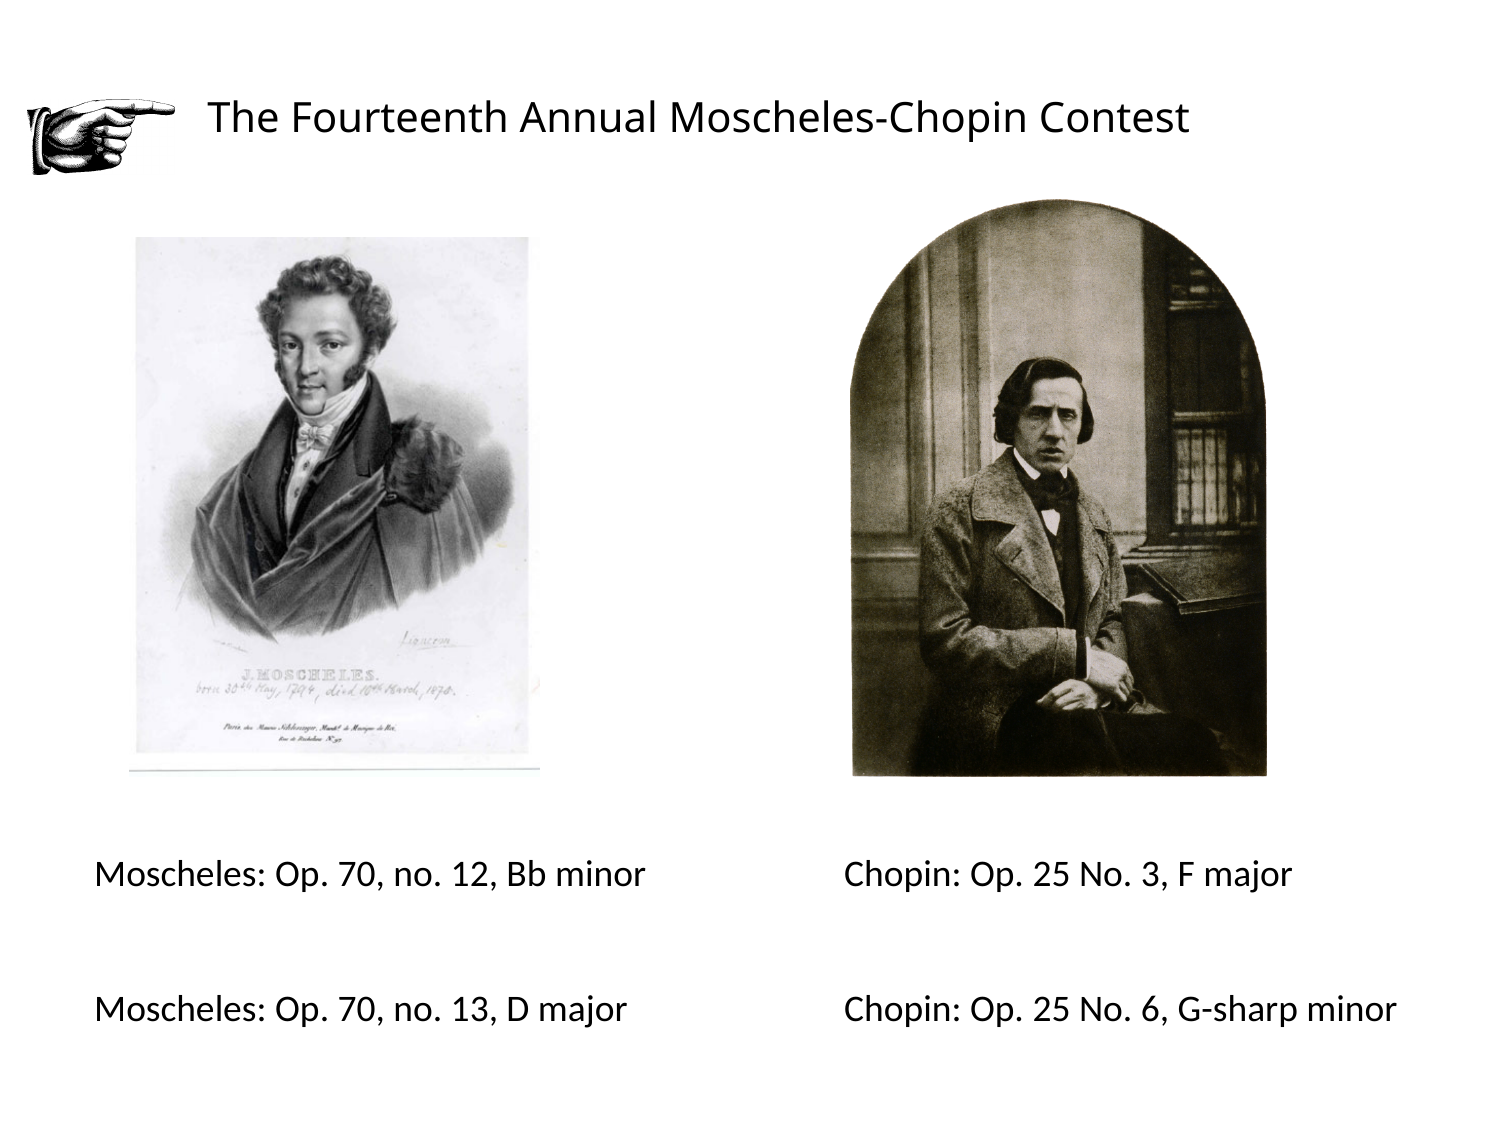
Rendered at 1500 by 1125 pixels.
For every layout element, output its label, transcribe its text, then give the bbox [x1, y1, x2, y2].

picture [27, 99, 176, 176]
text_box Moscheles: Op. 70, no. 12, Bb minor Chopin: Op. 25 No. 3, F major Moscheles: Op. 70, no. 13, D major Chopin: Op. 25 No. 6, G-sharp minor [79, 796, 1444, 1037]
picture [129, 237, 540, 777]
picture [849, 199, 1268, 777]
text_box The Fourteenth Annual Moscheles-Chopin Contest [192, 83, 1324, 149]
